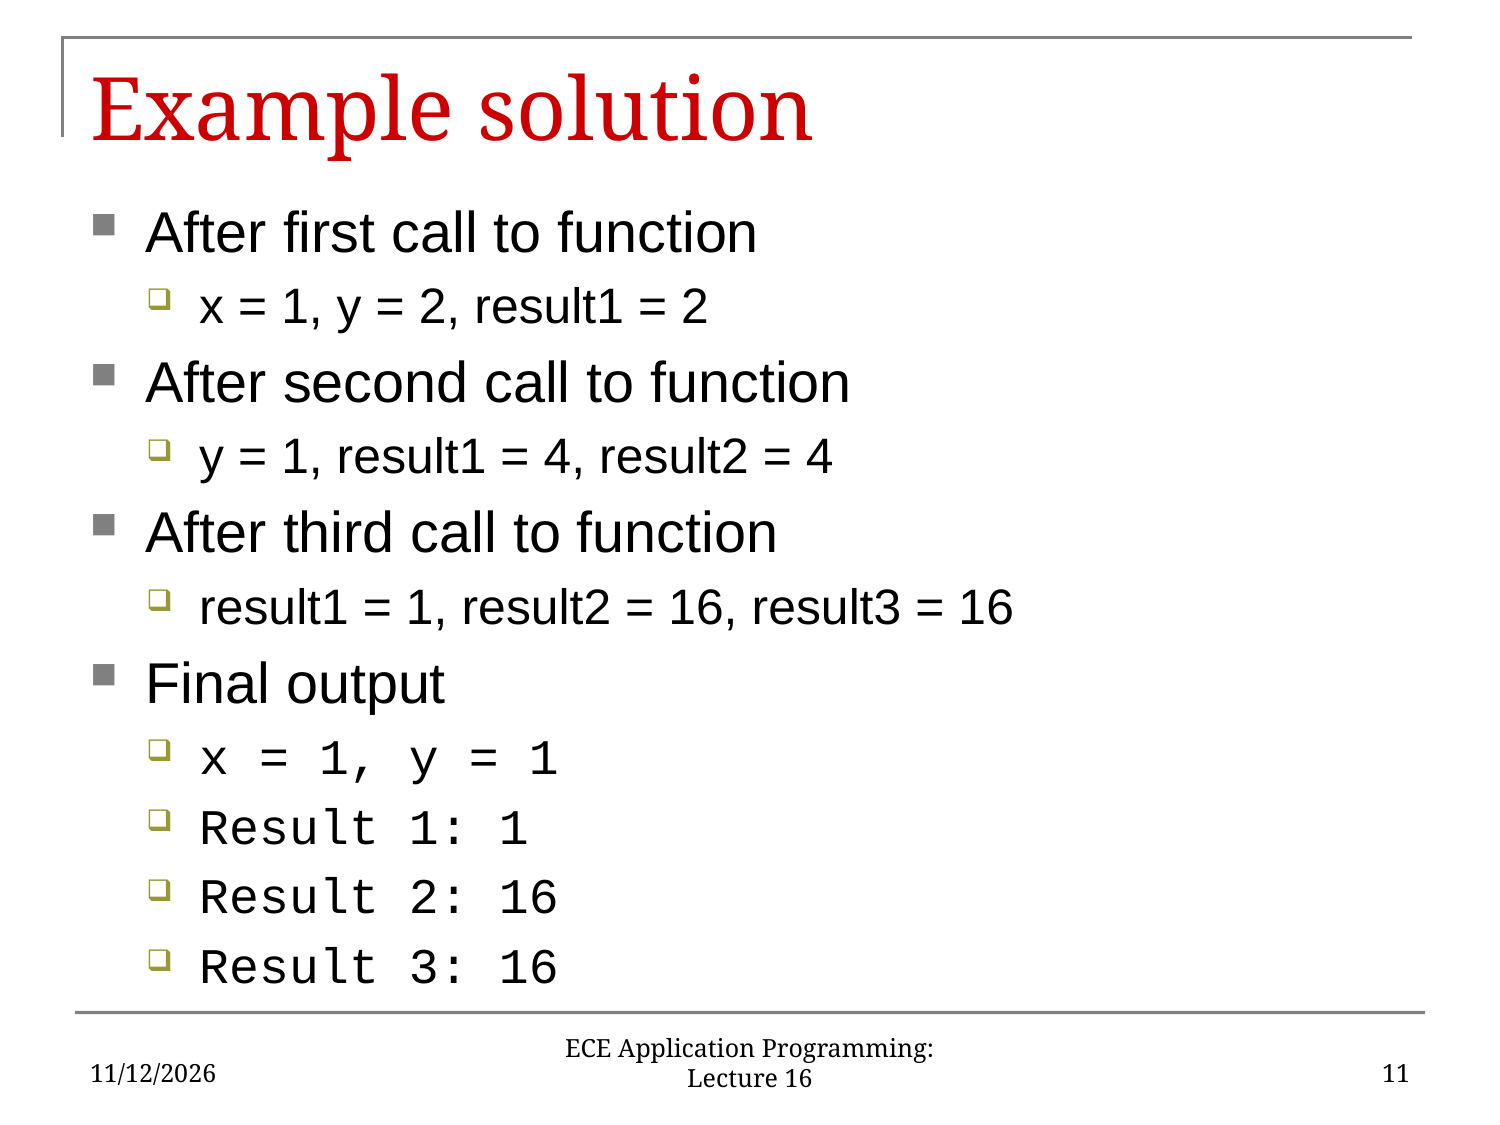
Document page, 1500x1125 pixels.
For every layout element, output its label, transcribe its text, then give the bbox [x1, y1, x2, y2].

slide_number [74, 1023, 426, 1100]
footer ECE Application Programming: Lecture 16 [512, 1024, 988, 1101]
slide_number 11 [1074, 1023, 1426, 1100]
title Example solution [75, 45, 1425, 163]
list After first call to function x = 1, y = 2, result1 = 2 After second call to function y = 1, result1 = 4, result2 = 4 After third call to function result1 = 1, result2 = 16, result3 = 16 Final output x = 1, y = 1 Result 1: 1 Result 2: 16 Result 3: 16 [75, 187, 1425, 1006]
